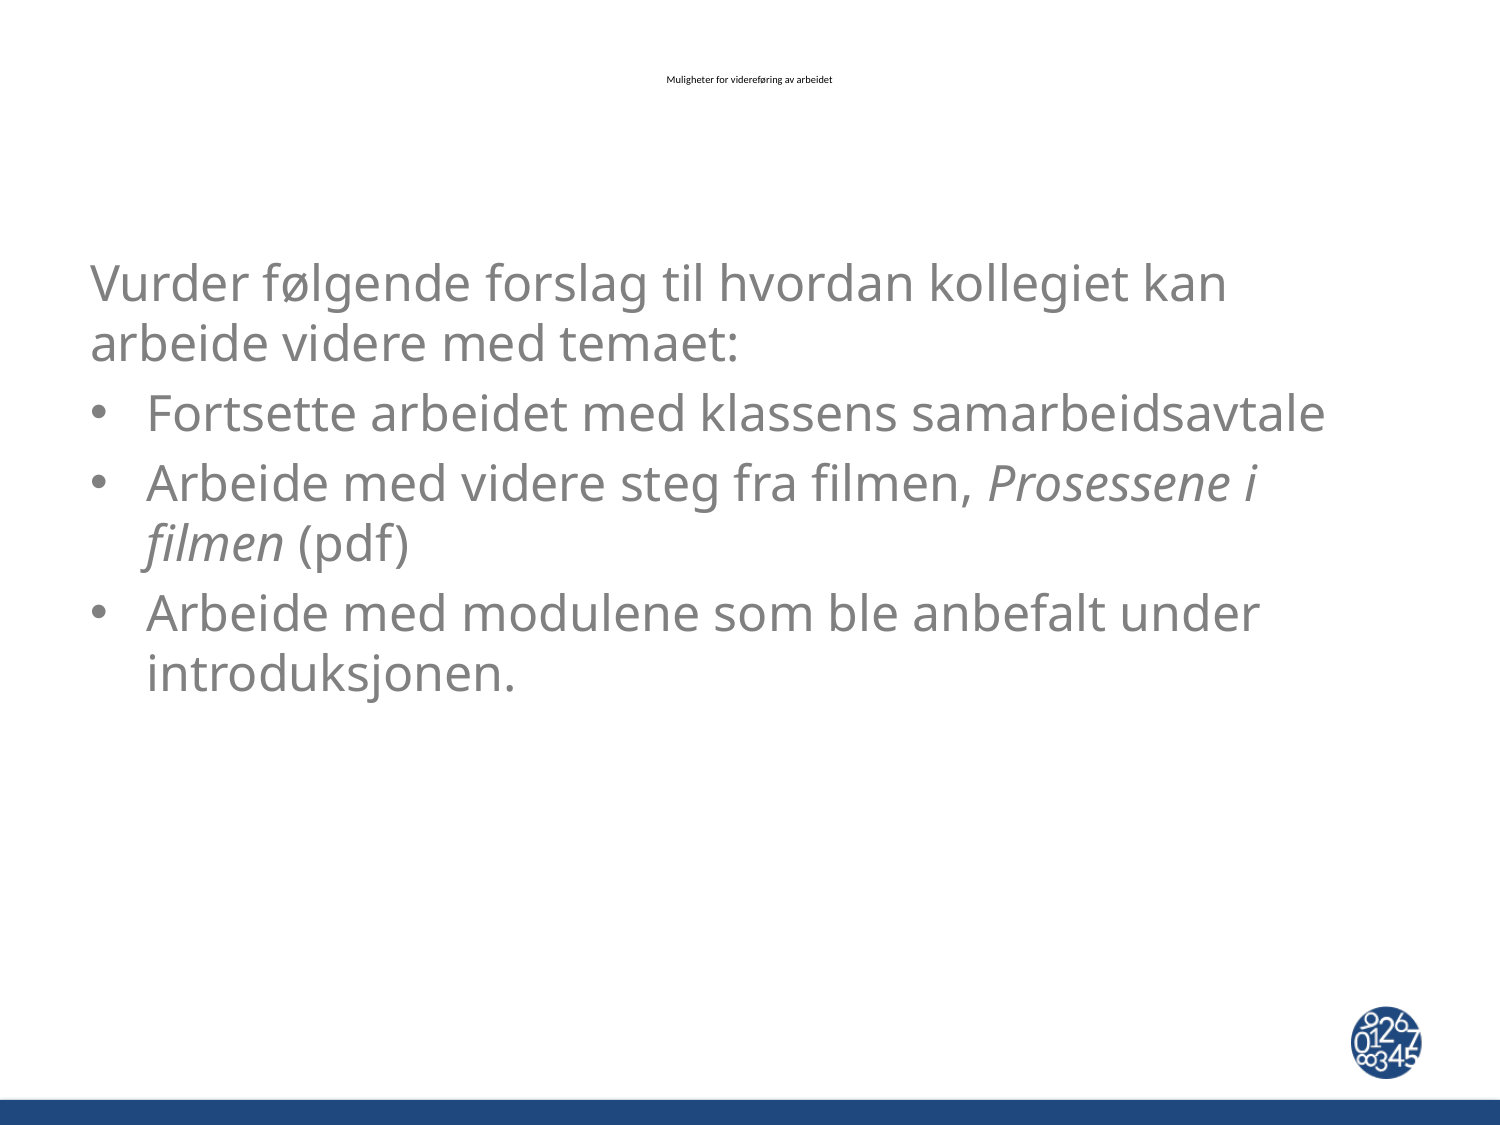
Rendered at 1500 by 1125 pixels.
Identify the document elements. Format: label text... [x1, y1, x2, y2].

title Muligheter for videreføring av arbeidet [75, 39, 1425, 116]
picture [1351, 1006, 1428, 1079]
list Vurder følgende forslag til hvordan kollegiet kan arbeide videre med temaet: Fortsette arbeidet med klassens samarbeidsavtale Arbeide med videre steg fra filmen, Prosessene i filmen (pdf) Arbeide med modulene som ble anbefalt under introduksjonen. [75, 243, 1425, 988]
